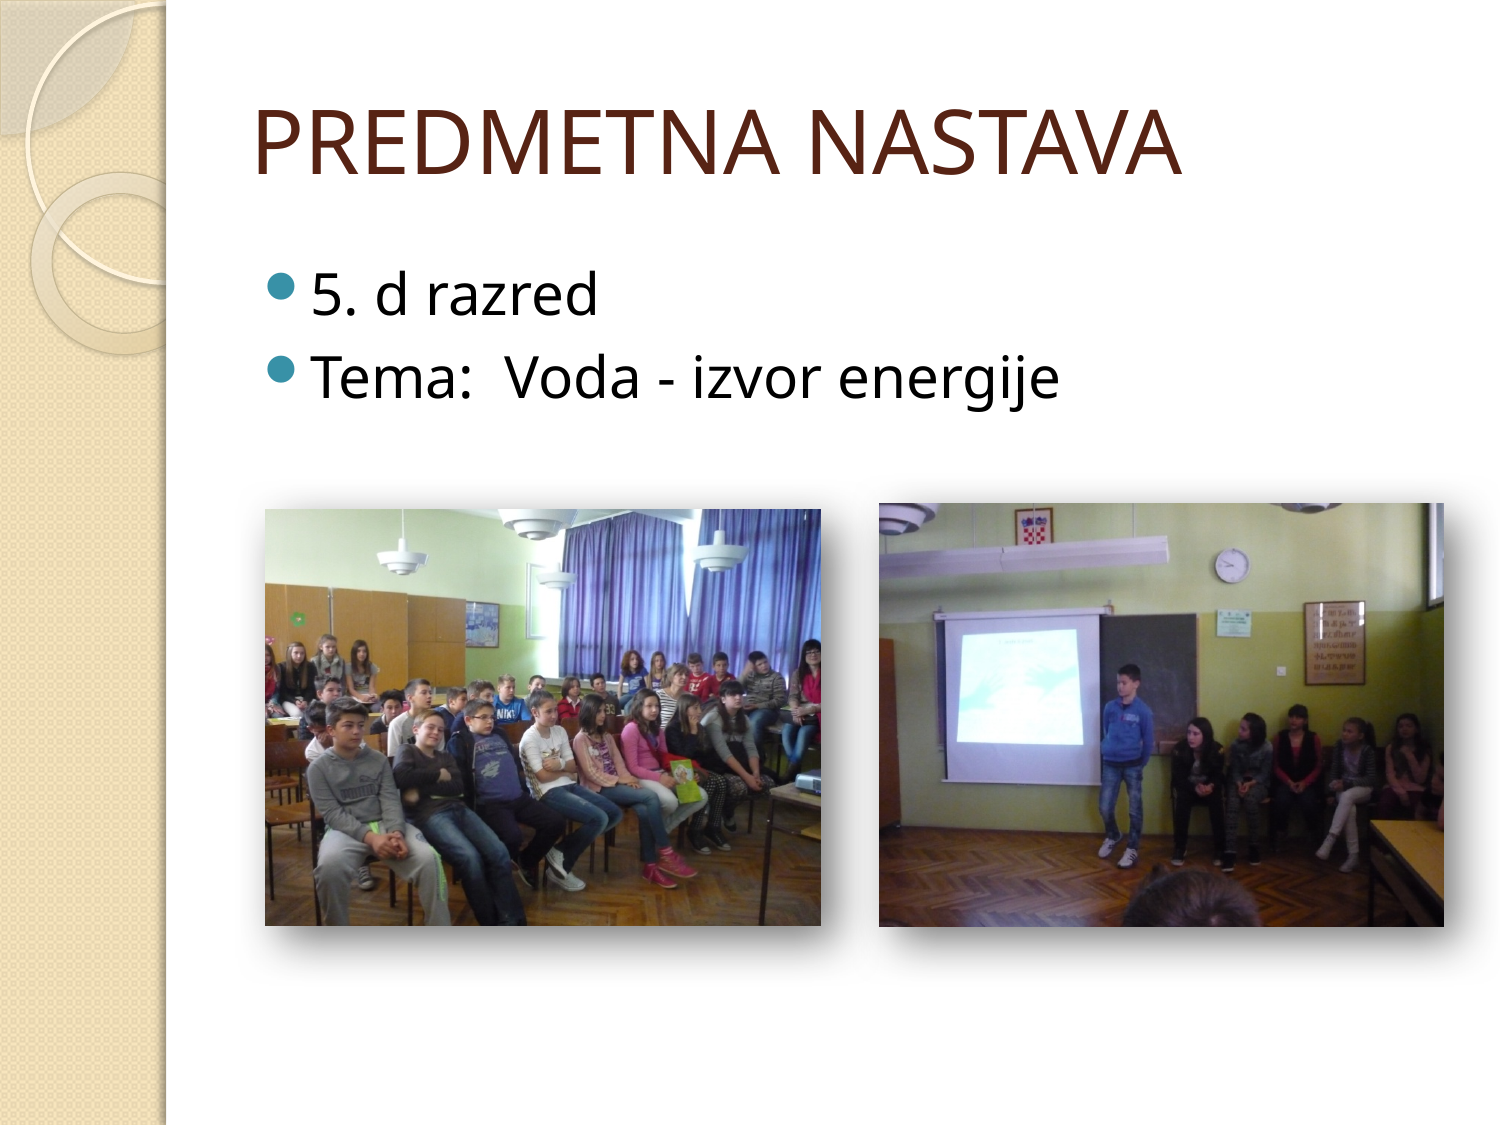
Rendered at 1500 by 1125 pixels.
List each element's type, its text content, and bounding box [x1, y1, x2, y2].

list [879, 503, 1444, 927]
list 5. d razred Tema: Voda - izvor energije [235, 249, 1199, 1015]
picture [265, 509, 821, 927]
title PREDMETNA NASTAVA [235, 45, 1466, 233]
